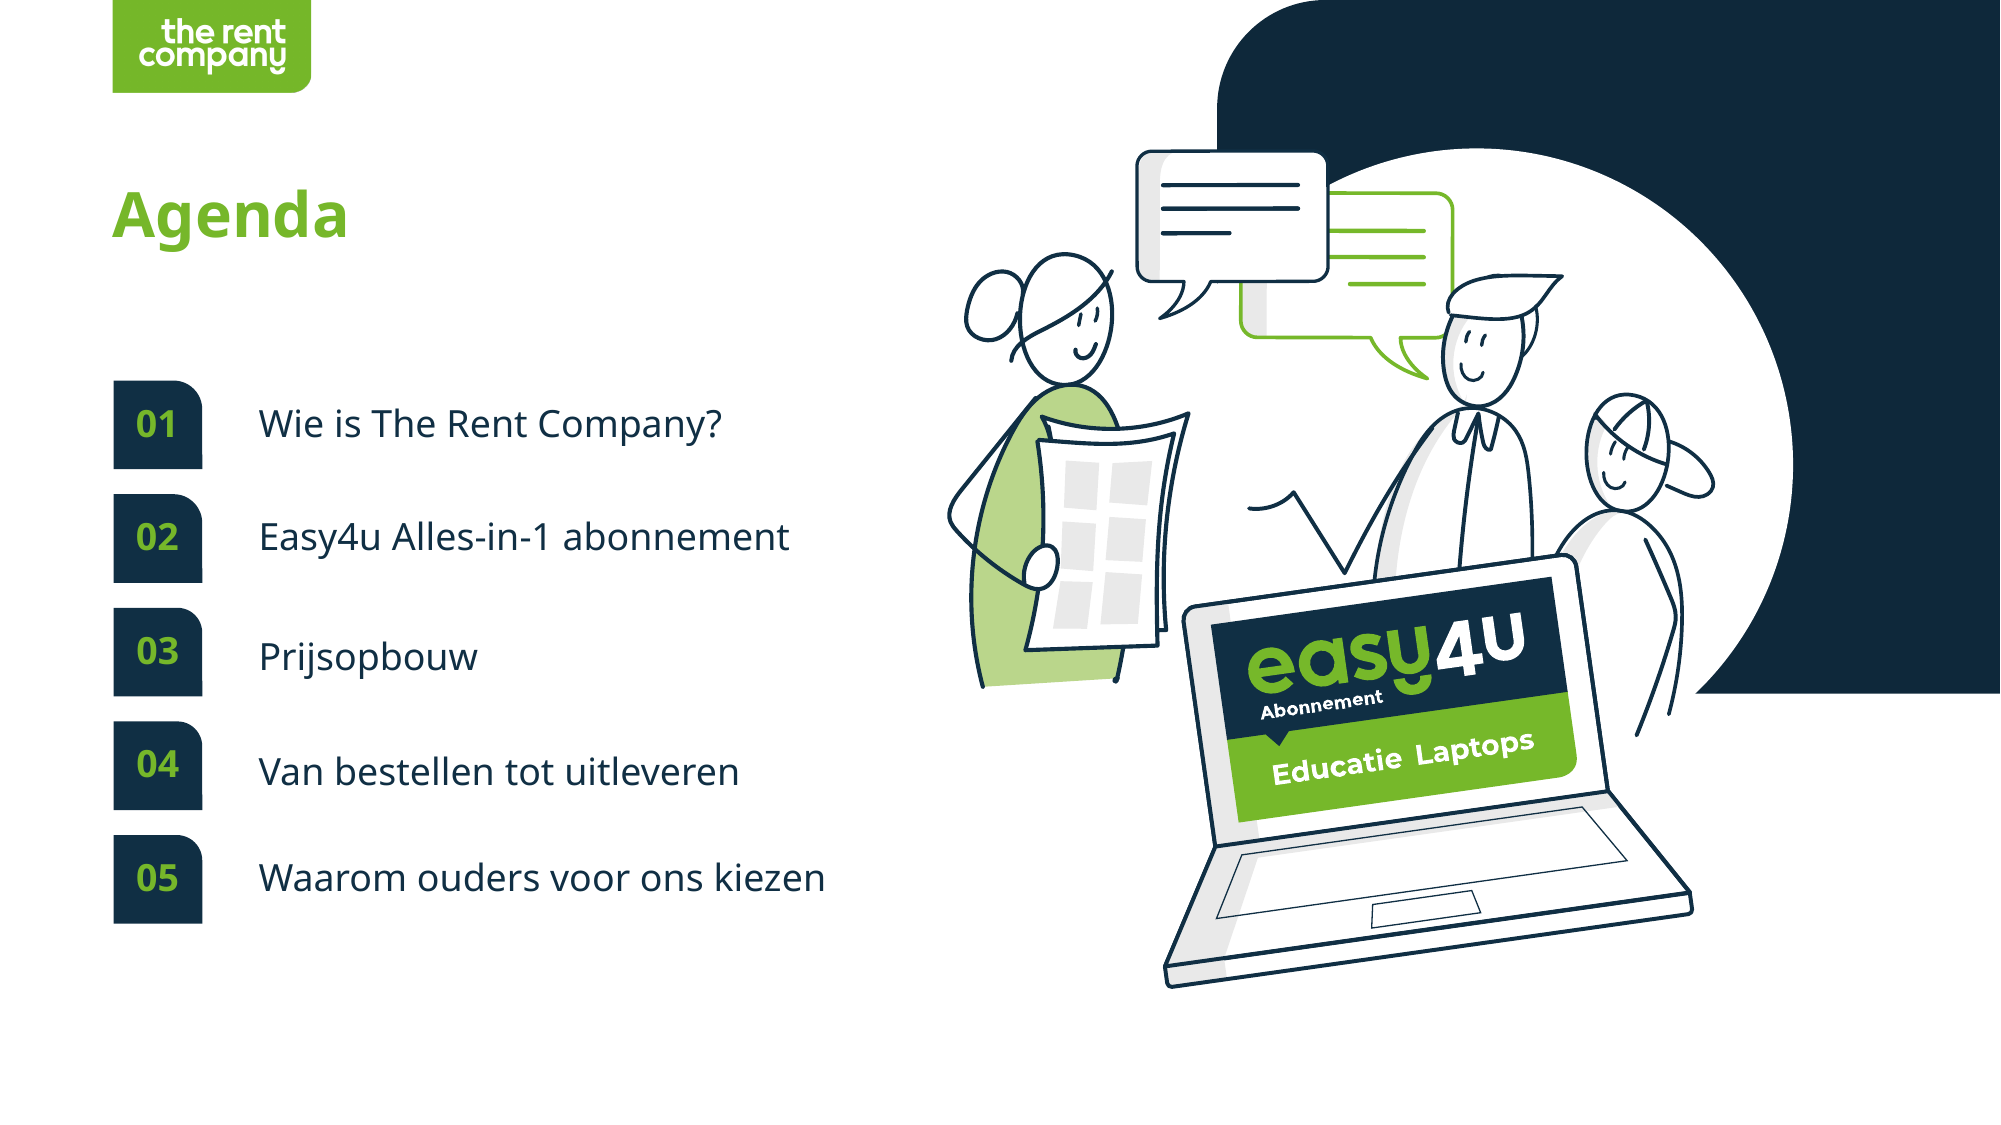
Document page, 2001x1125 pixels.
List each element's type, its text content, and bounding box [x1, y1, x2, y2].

title Agenda [112, 184, 887, 303]
text_box [1217, 0, 2000, 694]
text_box Easy4u Alles-in-1 abonnement [258, 494, 839, 583]
text_box 03 [112, 606, 204, 698]
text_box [1154, 579, 1694, 957]
text_box Waarom ouders voor ons kiezen [258, 834, 876, 924]
text_box Van bestellen tot uitleveren [258, 729, 779, 818]
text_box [949, 148, 1794, 782]
text_box 01 [112, 379, 204, 471]
text_box 04 [112, 720, 204, 812]
text_box Wie is The Rent Company? [258, 380, 839, 470]
picture [112, 0, 312, 93]
text_box Prijsopbouw [258, 614, 858, 703]
text_box 02 [112, 493, 204, 584]
text_box 05 [112, 834, 204, 925]
